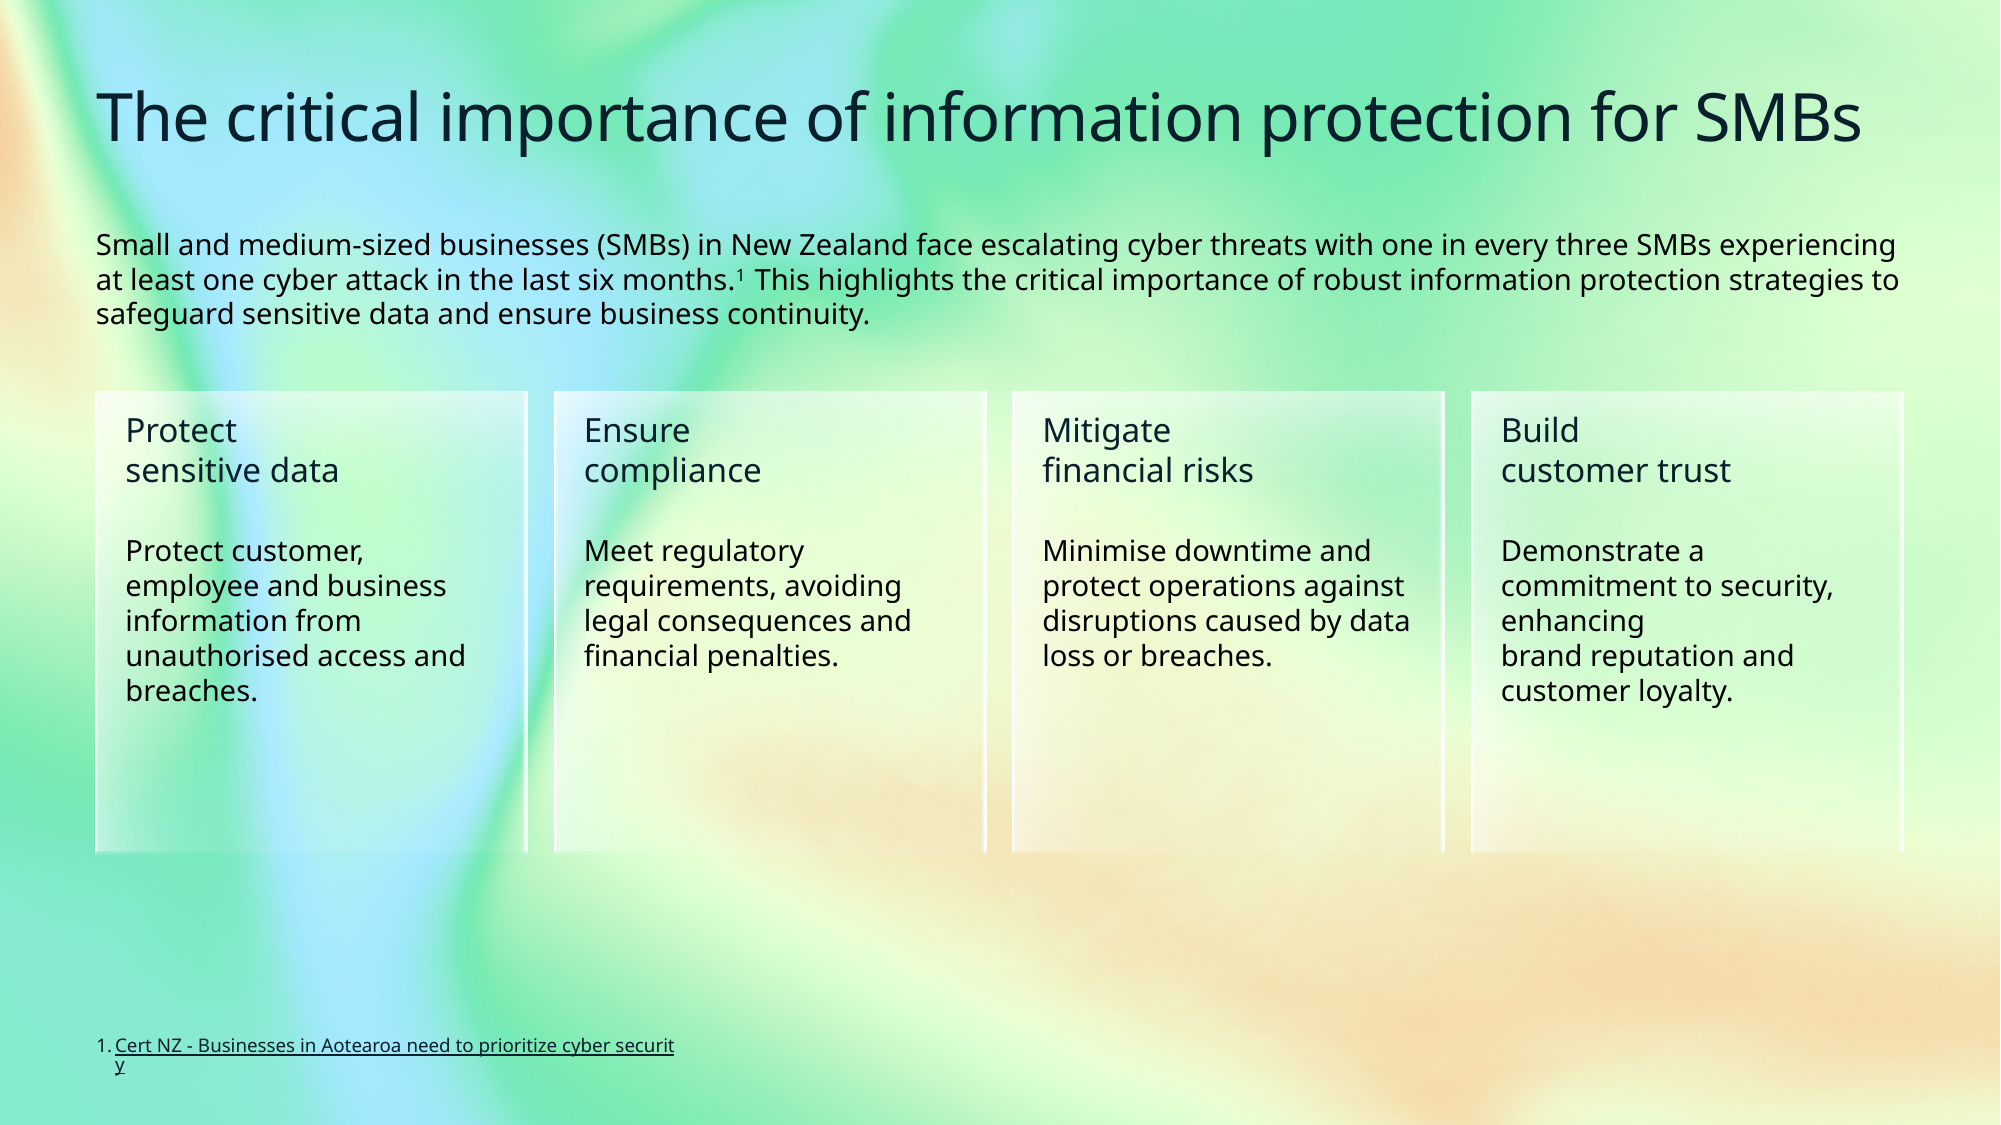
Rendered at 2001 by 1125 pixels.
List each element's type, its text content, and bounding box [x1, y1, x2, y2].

picture [0, 0, 2000, 1125]
list Small and medium-sized businesses (SMBs) in New Zealand face escalating cyber threats with one in every three SMBs experiencing at least one cyber attack in the last six months.1 This highlights the critical importance of robust information protection strategies to safeguard sensitive data and ensure business continuity. [95, 225, 1904, 864]
title The critical importance of information protection for SMBs [96, 75, 1904, 156]
text_box Cert NZ - Businesses in Aotearoa need to prioritize cyber security​ [96, 1033, 675, 1105]
